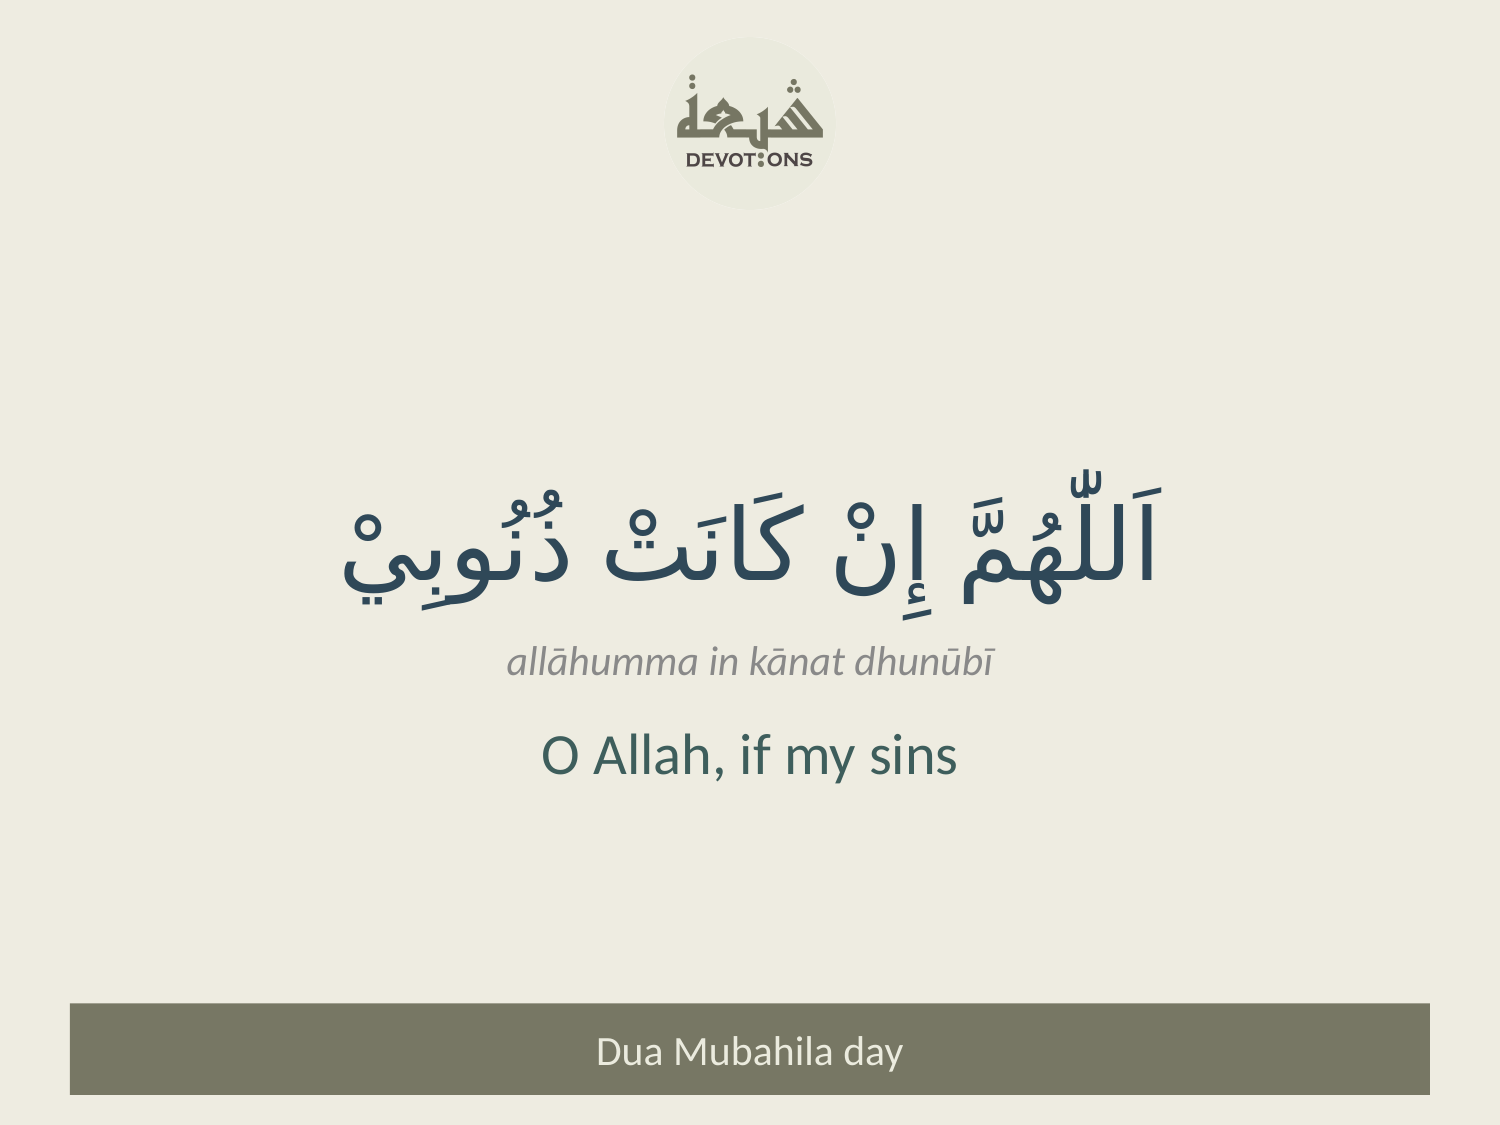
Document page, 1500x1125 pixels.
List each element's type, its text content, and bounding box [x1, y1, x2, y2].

list Dua Mubahila day [69, 1003, 1430, 1095]
picture [656, 29, 844, 203]
list اَللّٰهُمَّ إِنْ كَانَتْ ذُنُوبِيْ allāhumma in kānat dhunūbī O Allah, if my sins [69, 203, 1430, 1003]
